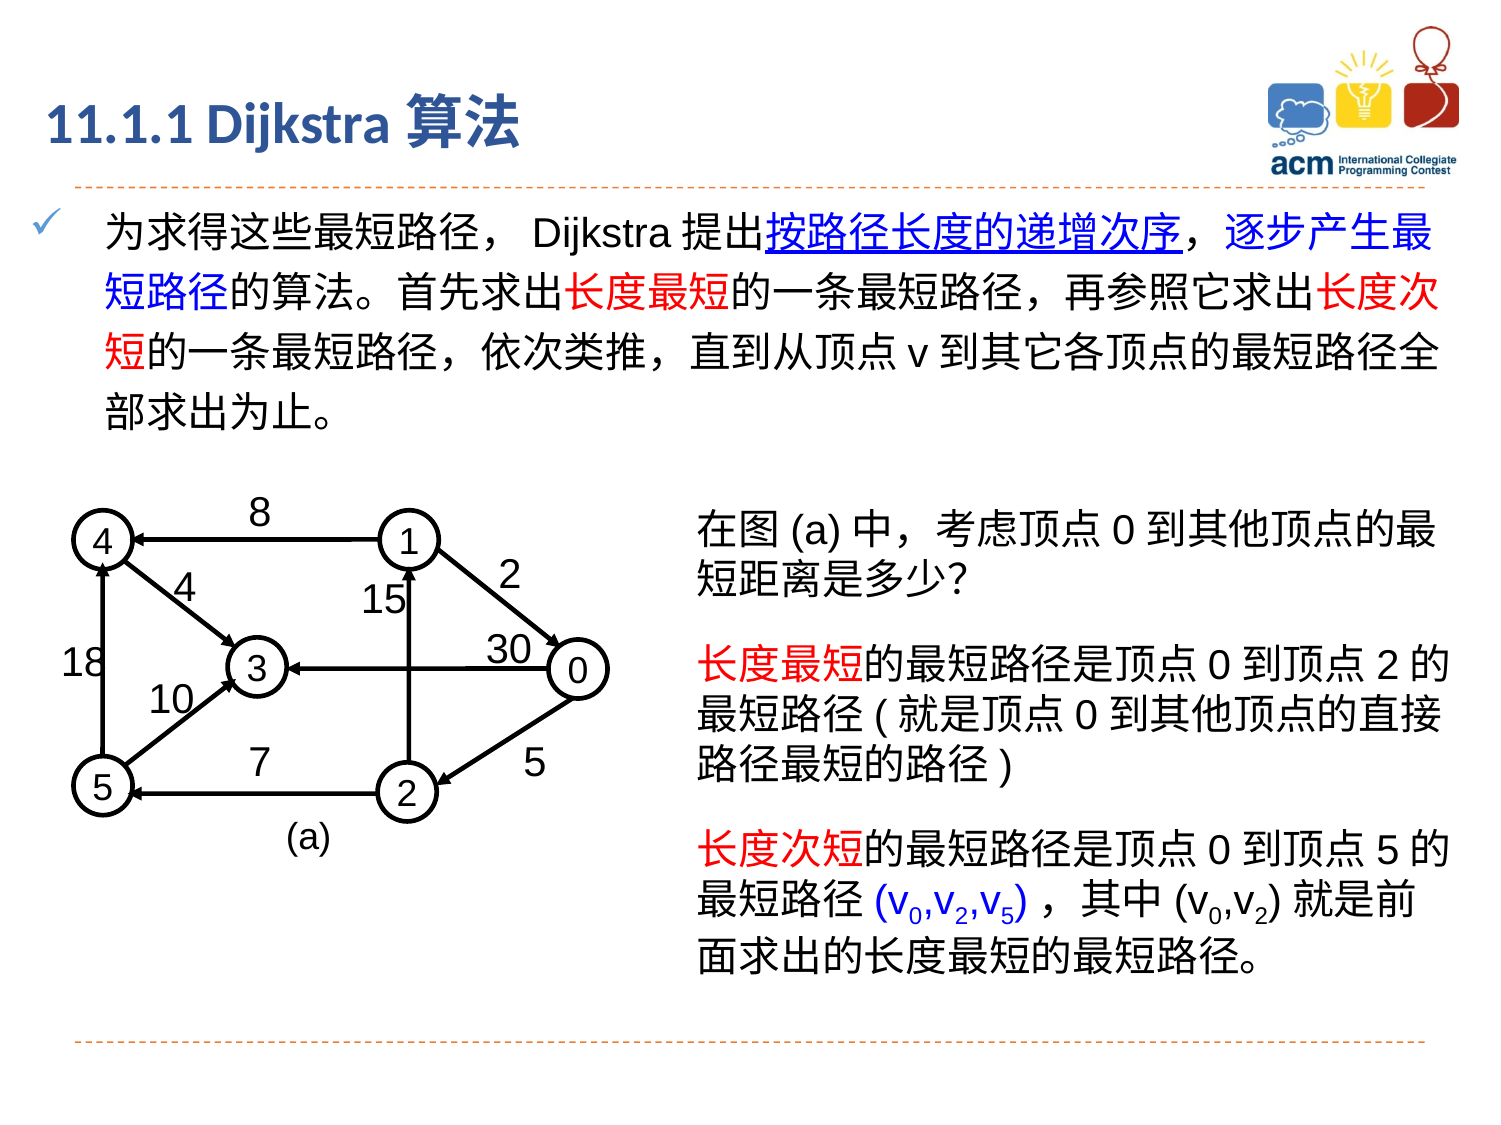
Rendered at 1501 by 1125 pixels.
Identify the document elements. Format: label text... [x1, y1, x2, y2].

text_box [60, 484, 608, 858]
text_box 在图(a)中，考虑顶点0到其他顶点的最短距离是多少？ 长度最短的最短路径是顶点0到顶点2的最短路径(就是顶点0到其他顶点的直接路径最短的路径) 长度次短的最短路径是顶点0到顶点5的最短路径(v0,v2,v5)，其中(v0,v2)就是前面求出的长度最短的最短路径。 [682, 495, 1474, 988]
picture [1268, 26, 1459, 181]
text_box 为求得这些最短路径，Dijkstra提出按路径长度的递增次序，逐步产生最短路径的算法。首先求出长度最短的一条最短路径，再参照它求出长度次短的一条最短路径，依次类推，直到从顶点v到其它各顶点的最短路径全部求出为止。 [14, 188, 1486, 443]
title 11.1.1 Dijkstra算法 [30, 86, 608, 162]
